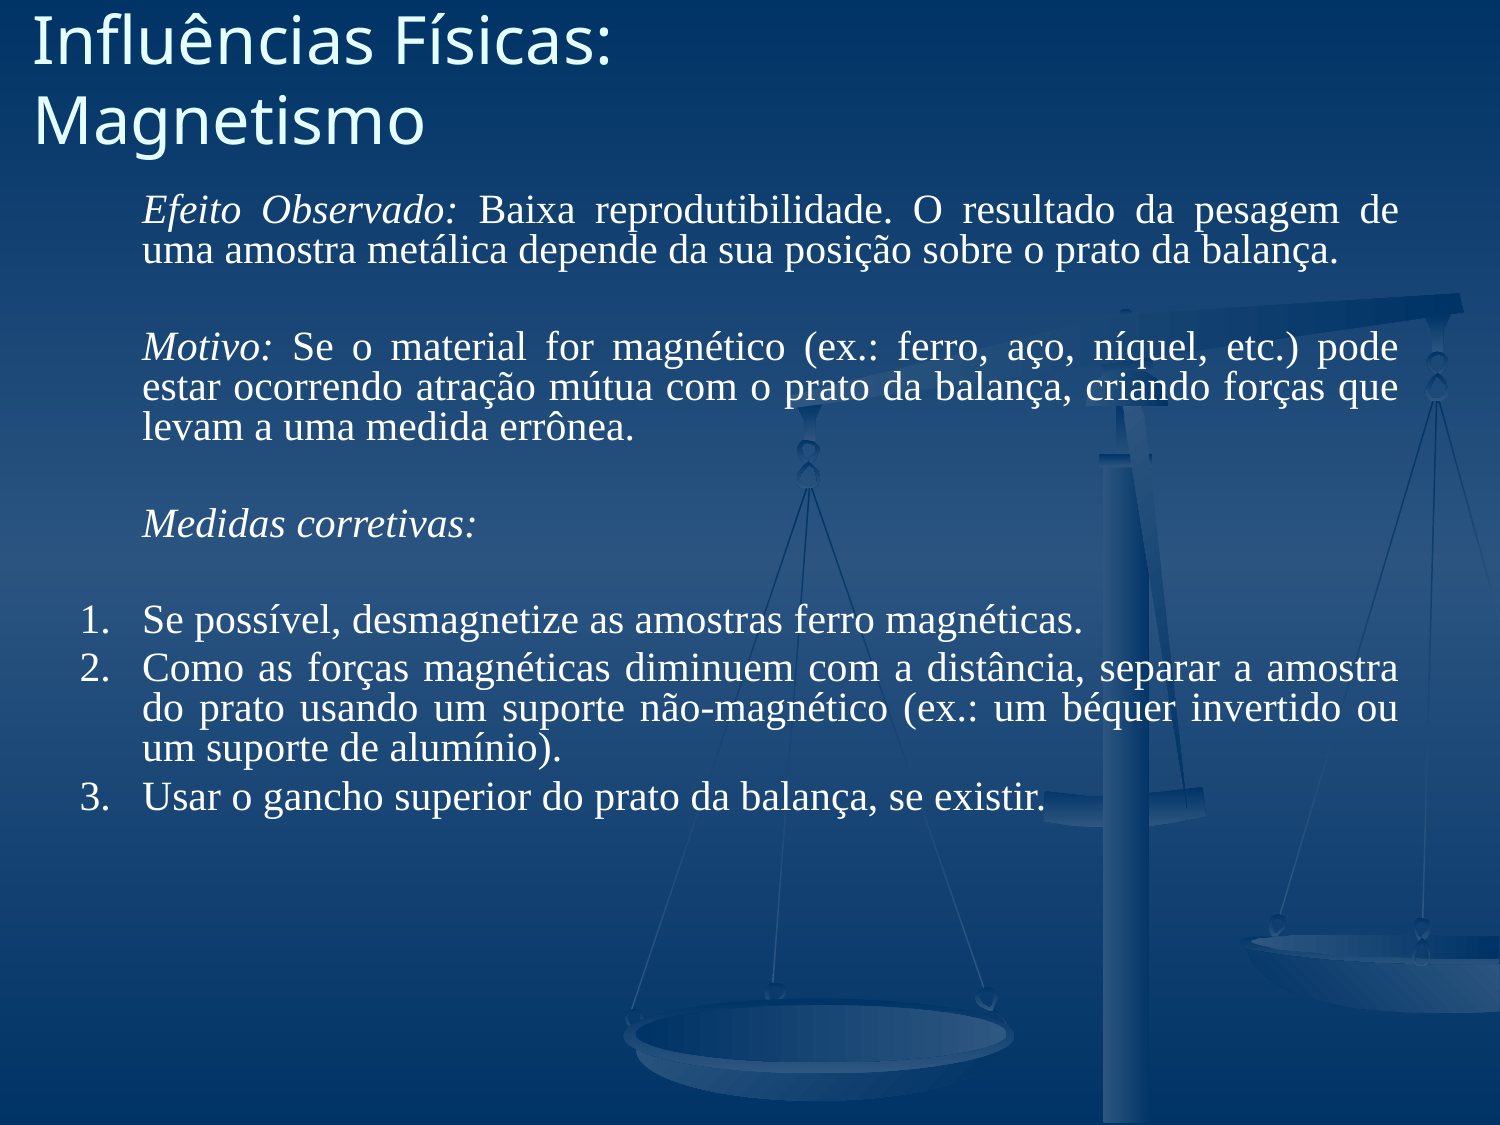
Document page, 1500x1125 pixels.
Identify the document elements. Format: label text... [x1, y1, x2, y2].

text_box Efeito Observado: Baixa reprodutibilidade. O resultado da pesagem de uma amostra metálica depende da sua posição sobre o prato da balança. Motivo: Se o material for magnético (ex.: ferro, aço, níquel, etc.) pode estar ocorrendo atração mútua com o prato da balança, criando forças que levam a uma medida errônea. Medidas corretivas: Se possível, desmagnetize as amostras ferro magnéticas. Como as forças magnéticas diminuem com a distância, separar a amostra do prato usando um suporte não-magnético (ex.: um béquer invertido ou um suporte de alumínio). Usar o gancho superior do prato da balança, se existir. [64, 184, 1415, 799]
title Influências Físicas: Magnetismo [17, 18, 1011, 138]
